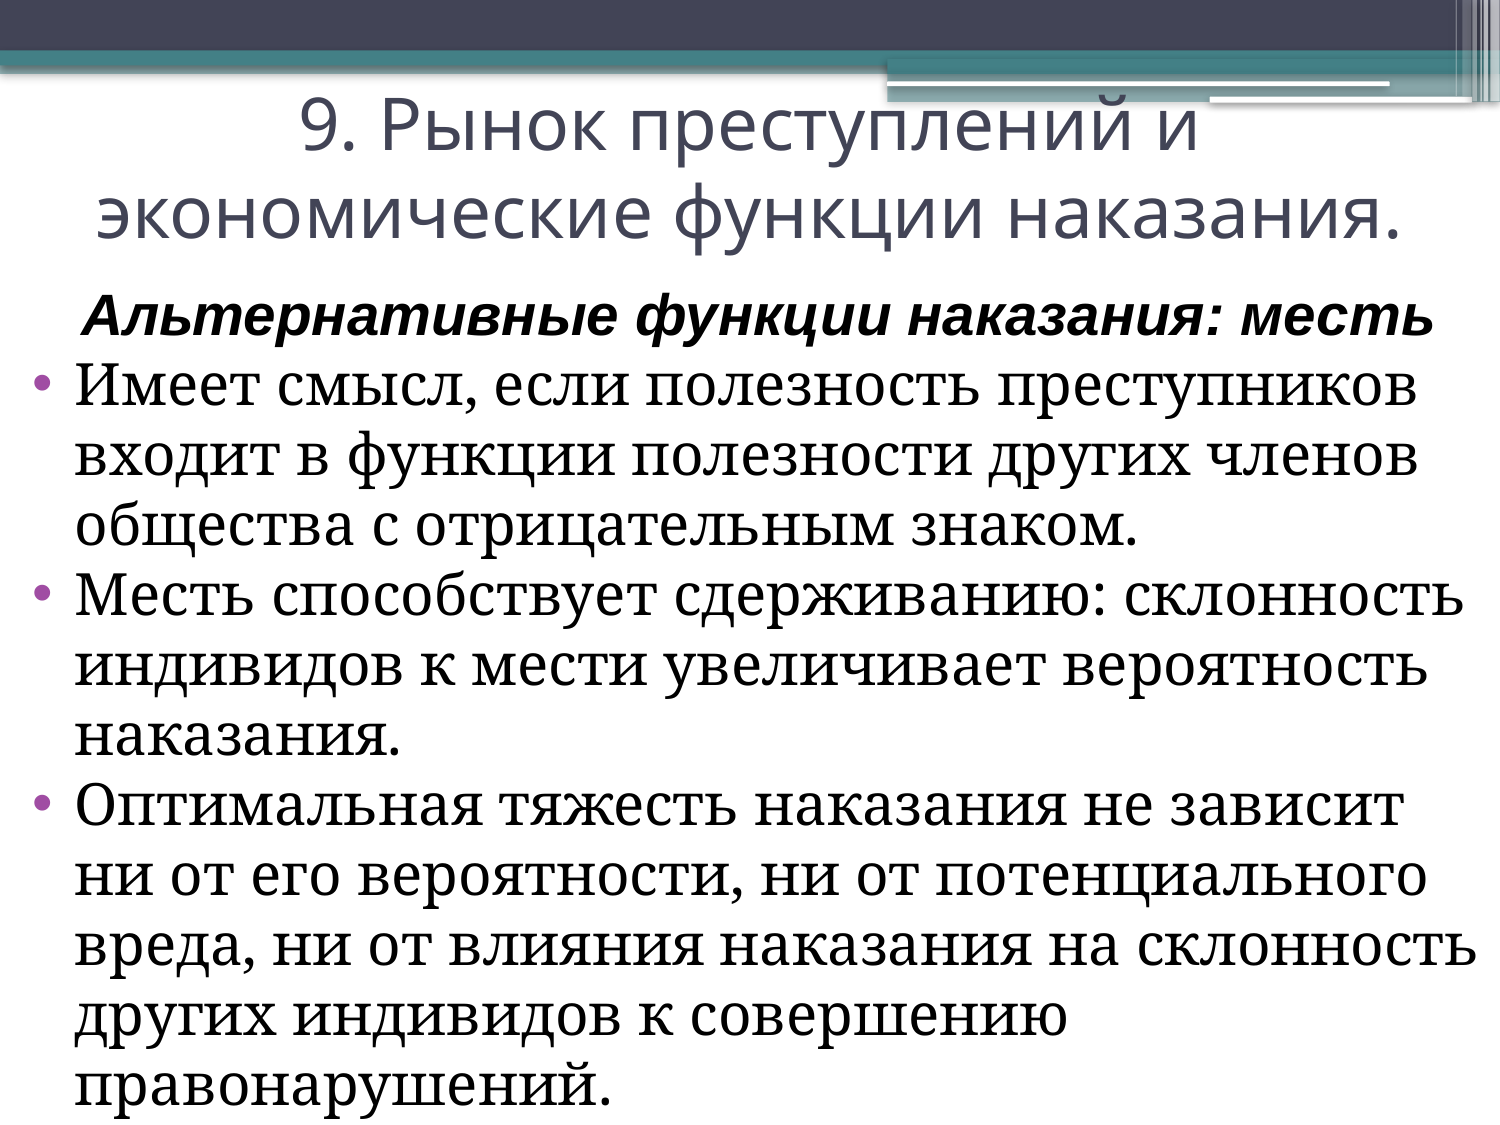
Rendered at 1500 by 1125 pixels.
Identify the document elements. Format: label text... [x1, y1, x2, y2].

text_box 9. Рынок преступлений и экономические функции наказания. [0, 70, 1500, 258]
list Альтернативные функции наказания: месть Имеет смысл, если полезность преступников входит в функции полезности других членов общества с отрицательным знаком. Месть способствует сдерживанию: склонность индивидов к мести увеличивает вероятность наказания. Оптимальная тяжесть наказания не зависит ни от его вероятности, ни от потенциального вреда, ни от влияния наказания на склонность других индивидов к совершению правонарушений. [0, 269, 1500, 1125]
